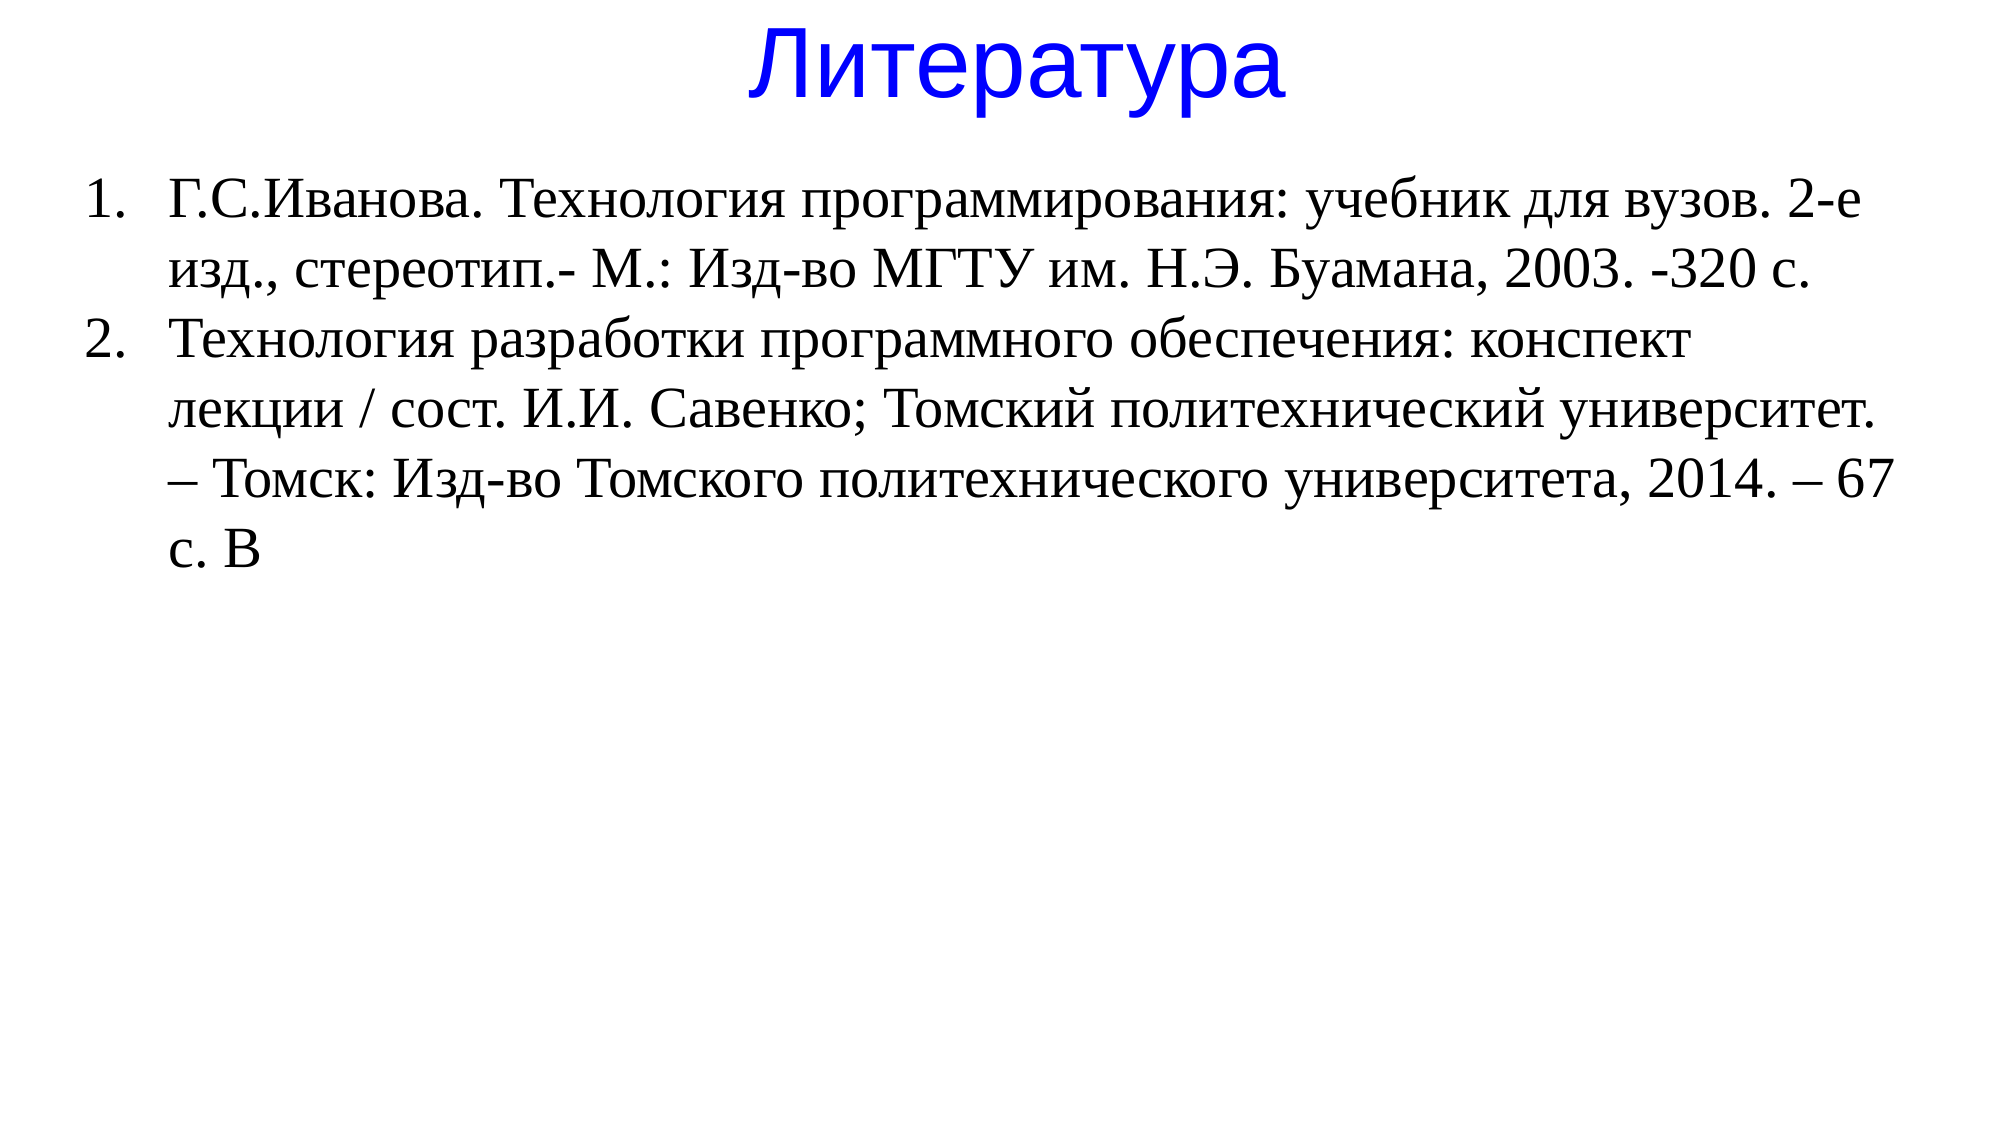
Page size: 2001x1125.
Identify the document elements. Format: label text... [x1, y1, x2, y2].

title Литература [15, 0, 2000, 127]
text_box Г.С.Иванова. Технология программирования: учебник для вузов. 2-е изд., стереотип.- М.: Изд-во МГТУ им. Н.Э. Буамана, 2003. -320 с. Технология разработки программного обеспечения: конспект лекции / сост. И.И. Савенко; Томский политехнический университет. – Томск: Изд-во Томского политехнического университета, 2014. – 67 с. В [69, 151, 1920, 587]
